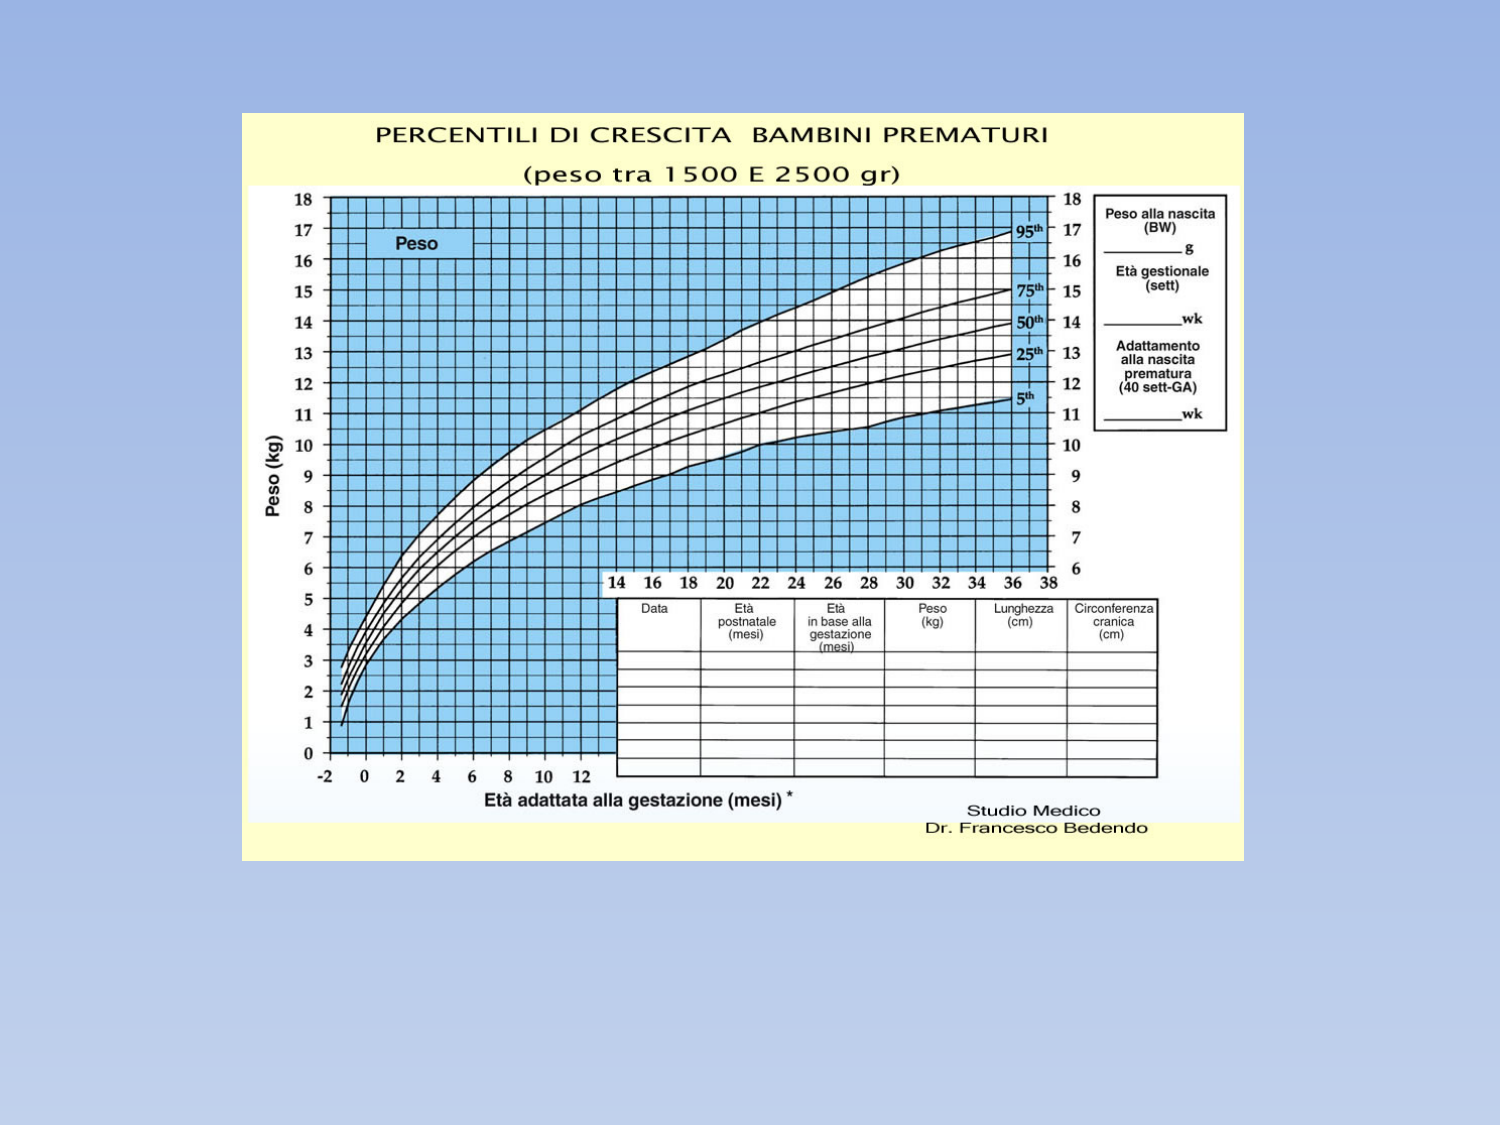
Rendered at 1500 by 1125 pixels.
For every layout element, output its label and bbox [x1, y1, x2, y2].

picture [241, 113, 1244, 861]
